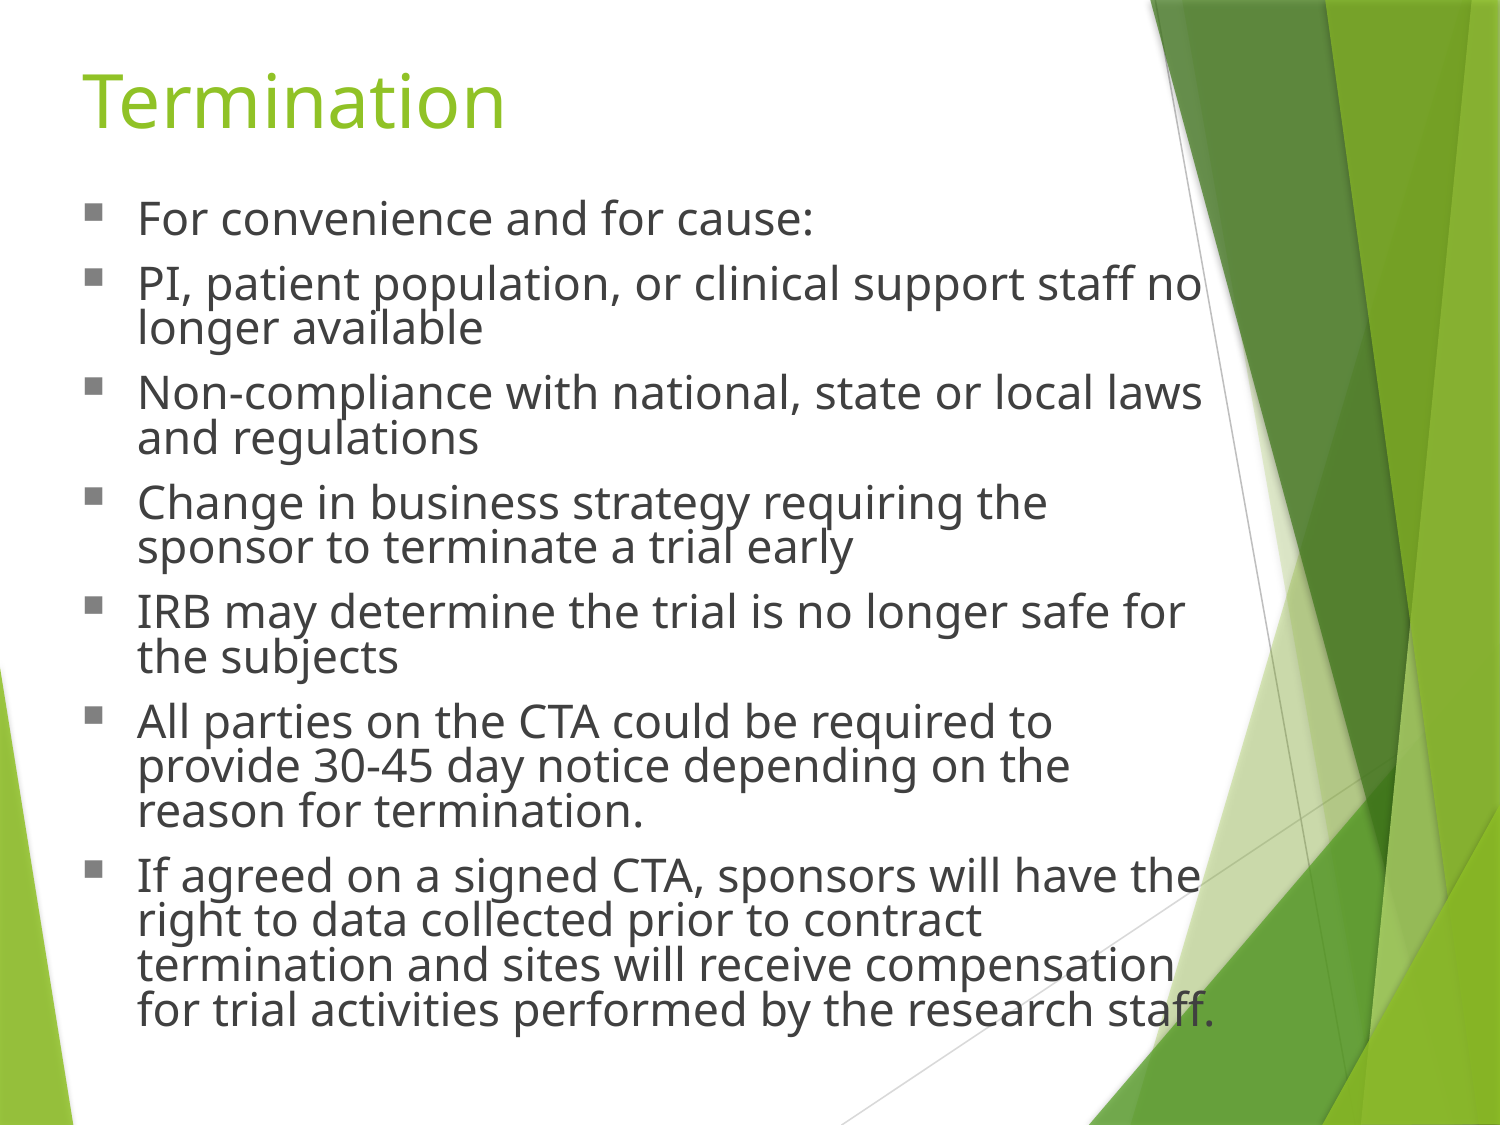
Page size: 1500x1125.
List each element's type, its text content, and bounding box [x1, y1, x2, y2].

list For convenience and for cause: PI, patient population, or clinical support staff no longer available Non-compliance with national, state or local laws and regulations Change in business strategy requiring the sponsor to terminate a trial early IRB may determine the trial is no longer safe for the subjects All parties on the CTA could be required to provide 30-45 day notice depending on the reason for termination. If agreed on a signed CTA, sponsors will have the right to data collected prior to contract termination and sites will receive compensation for trial activities performed by the research staff. [67, 192, 1238, 1068]
title Termination [67, 45, 1350, 233]
